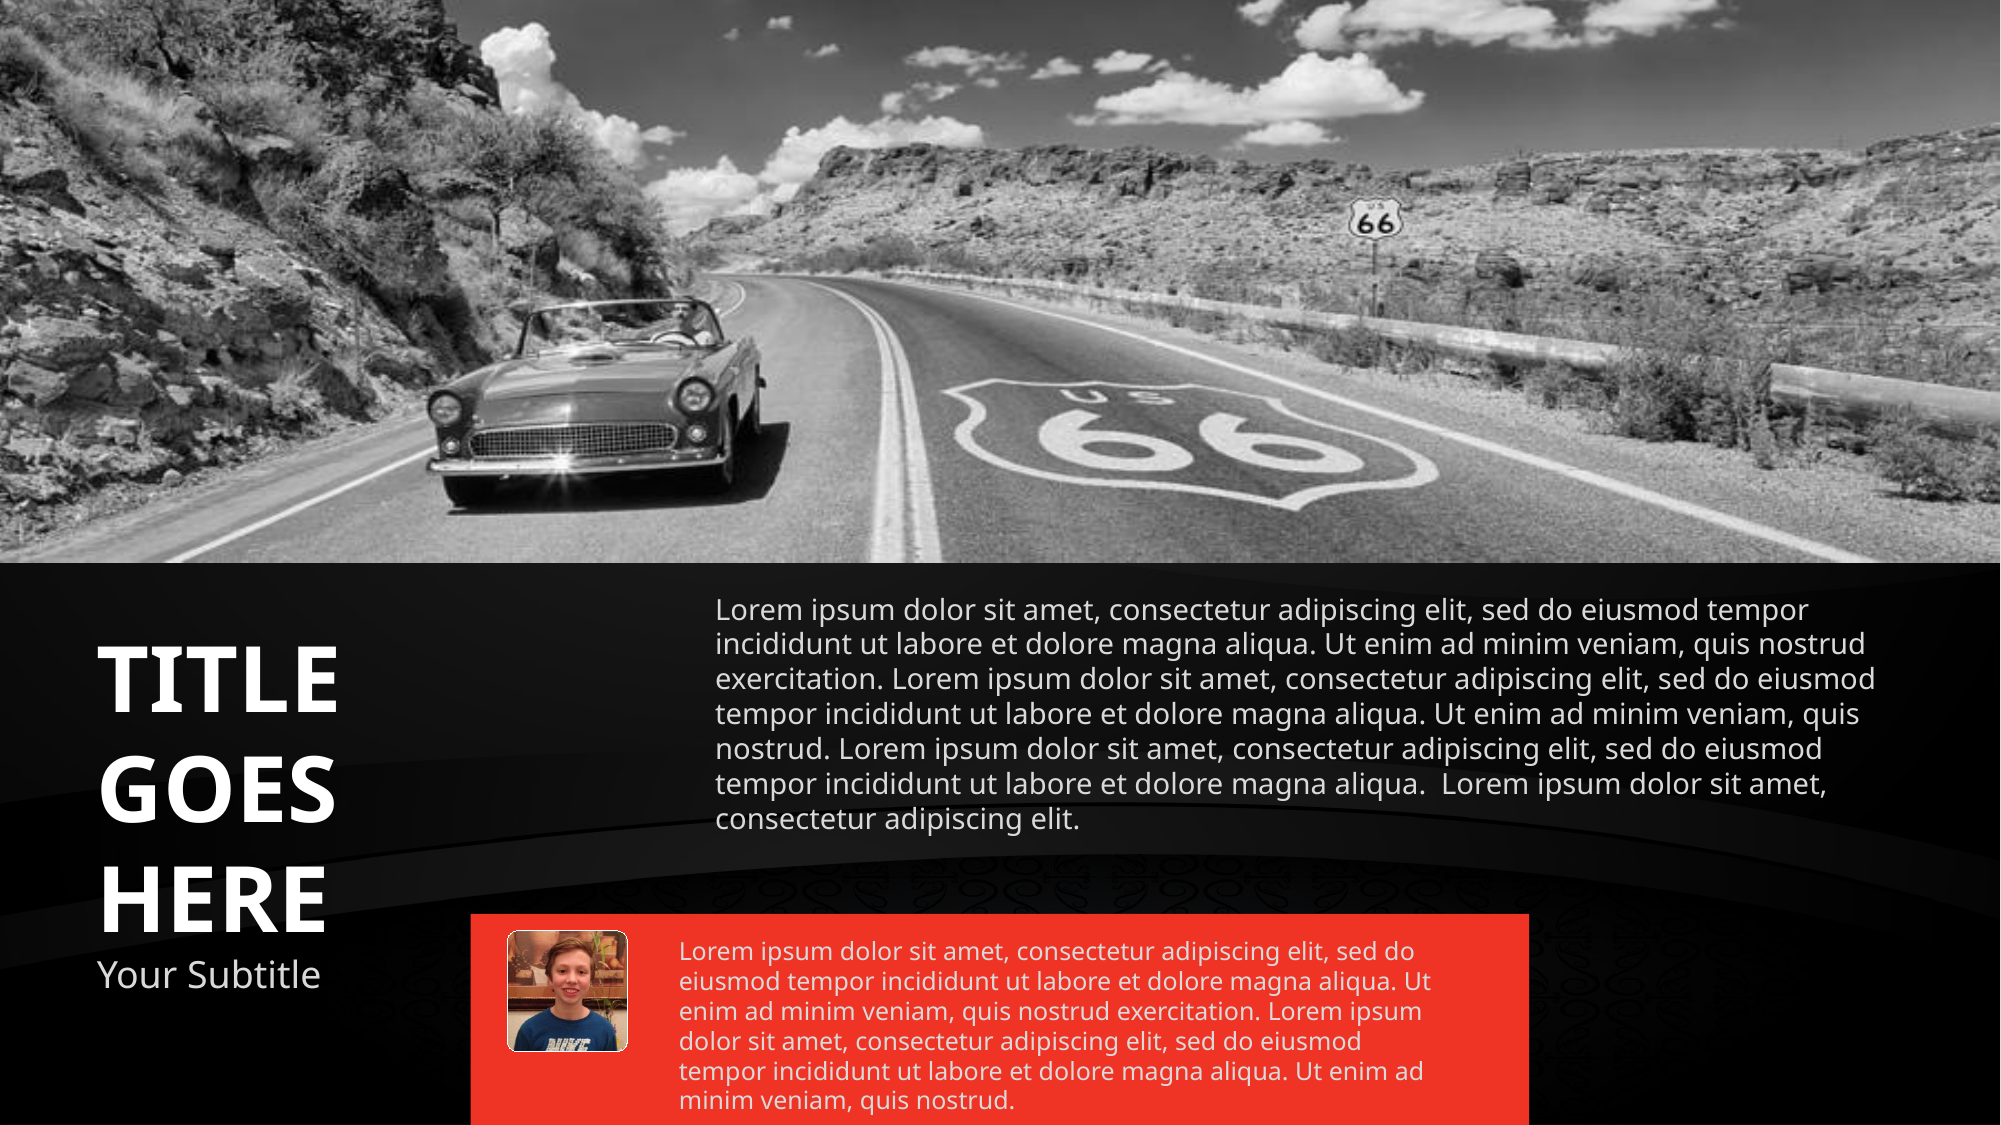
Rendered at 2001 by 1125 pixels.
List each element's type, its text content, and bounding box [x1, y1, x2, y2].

text_box [0, 0, 2000, 563]
text_box Lorem ipsum dolor sit amet, consectetur adipiscing elit, sed do eiusmod tempor incididunt ut labore et dolore magna aliqua. Ut enim ad minim veniam, quis nostrud exercitation. Lorem ipsum dolor sit amet, consectetur adipiscing elit, sed do eiusmod tempor incididunt ut labore et dolore magna aliqua. Ut enim ad minim veniam, quis nostrud. Lorem ipsum dolor sit amet, consectetur adipiscing elit, sed do eiusmod tempor incididunt ut labore et dolore magna aliqua. Lorem ipsum dolor sit amet, consectetur adipiscing elit. [700, 583, 1901, 843]
text_box TITLE GOES HERE Your Subtitle [82, 613, 568, 1114]
picture [0, 0, 2001, 1125]
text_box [470, 913, 1530, 1125]
